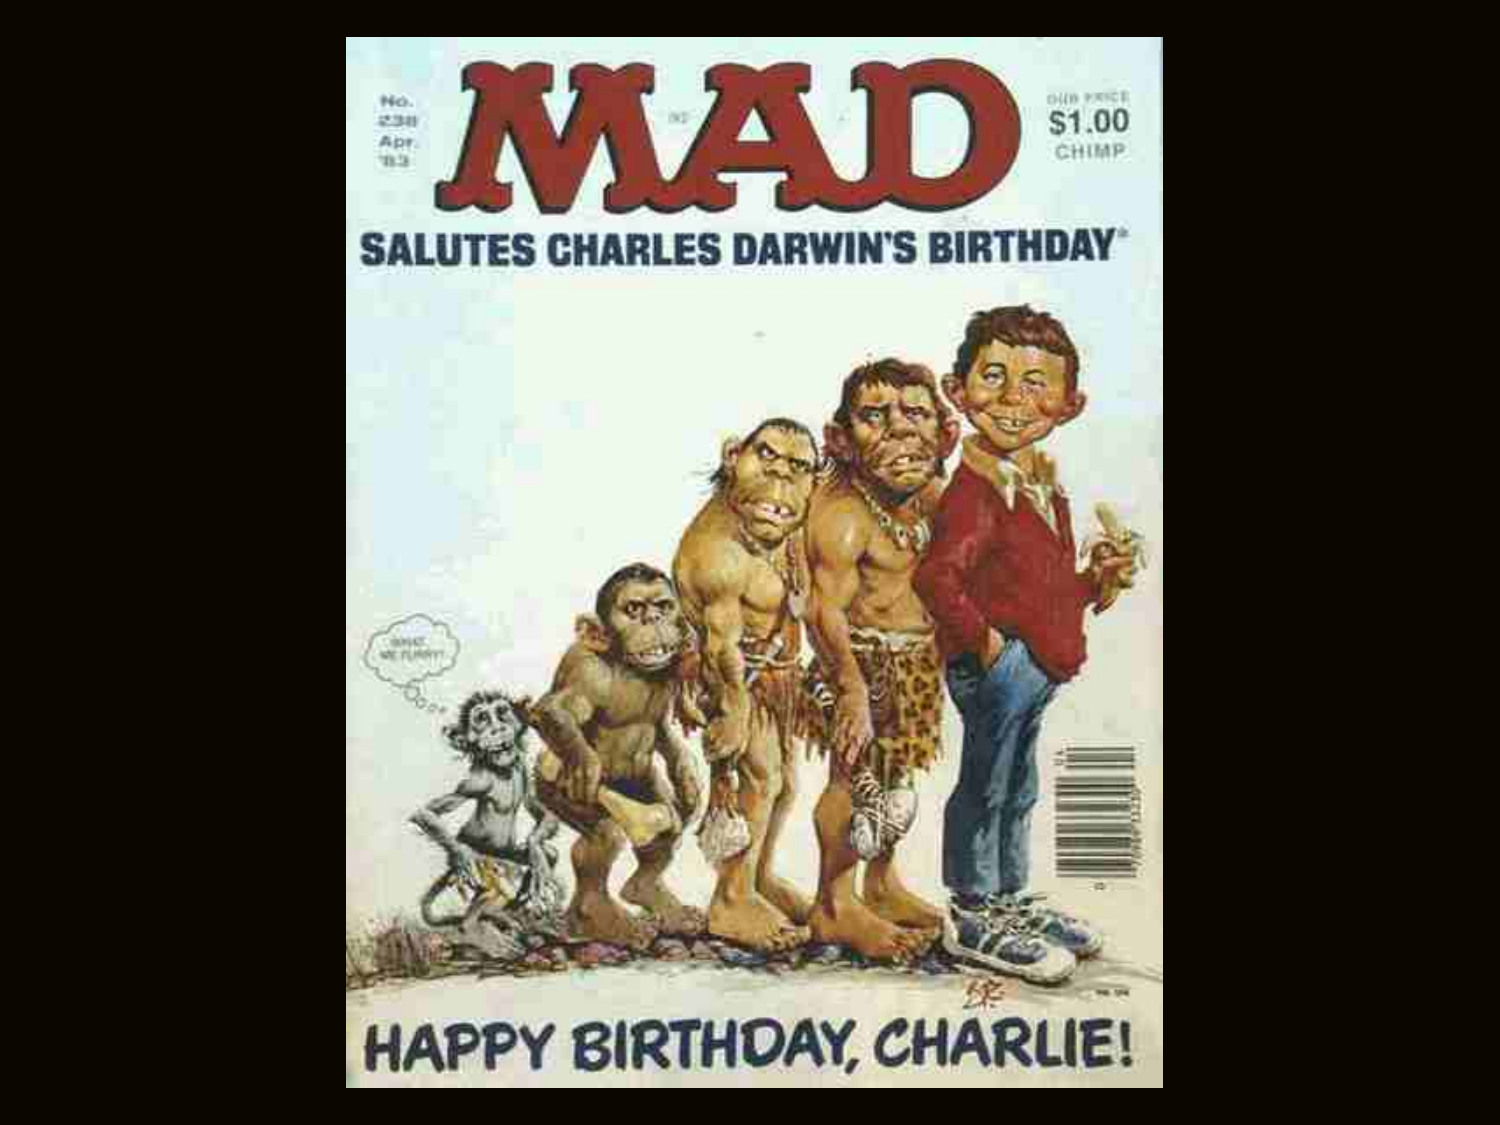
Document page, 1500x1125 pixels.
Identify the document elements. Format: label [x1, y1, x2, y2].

picture [346, 37, 1163, 1088]
